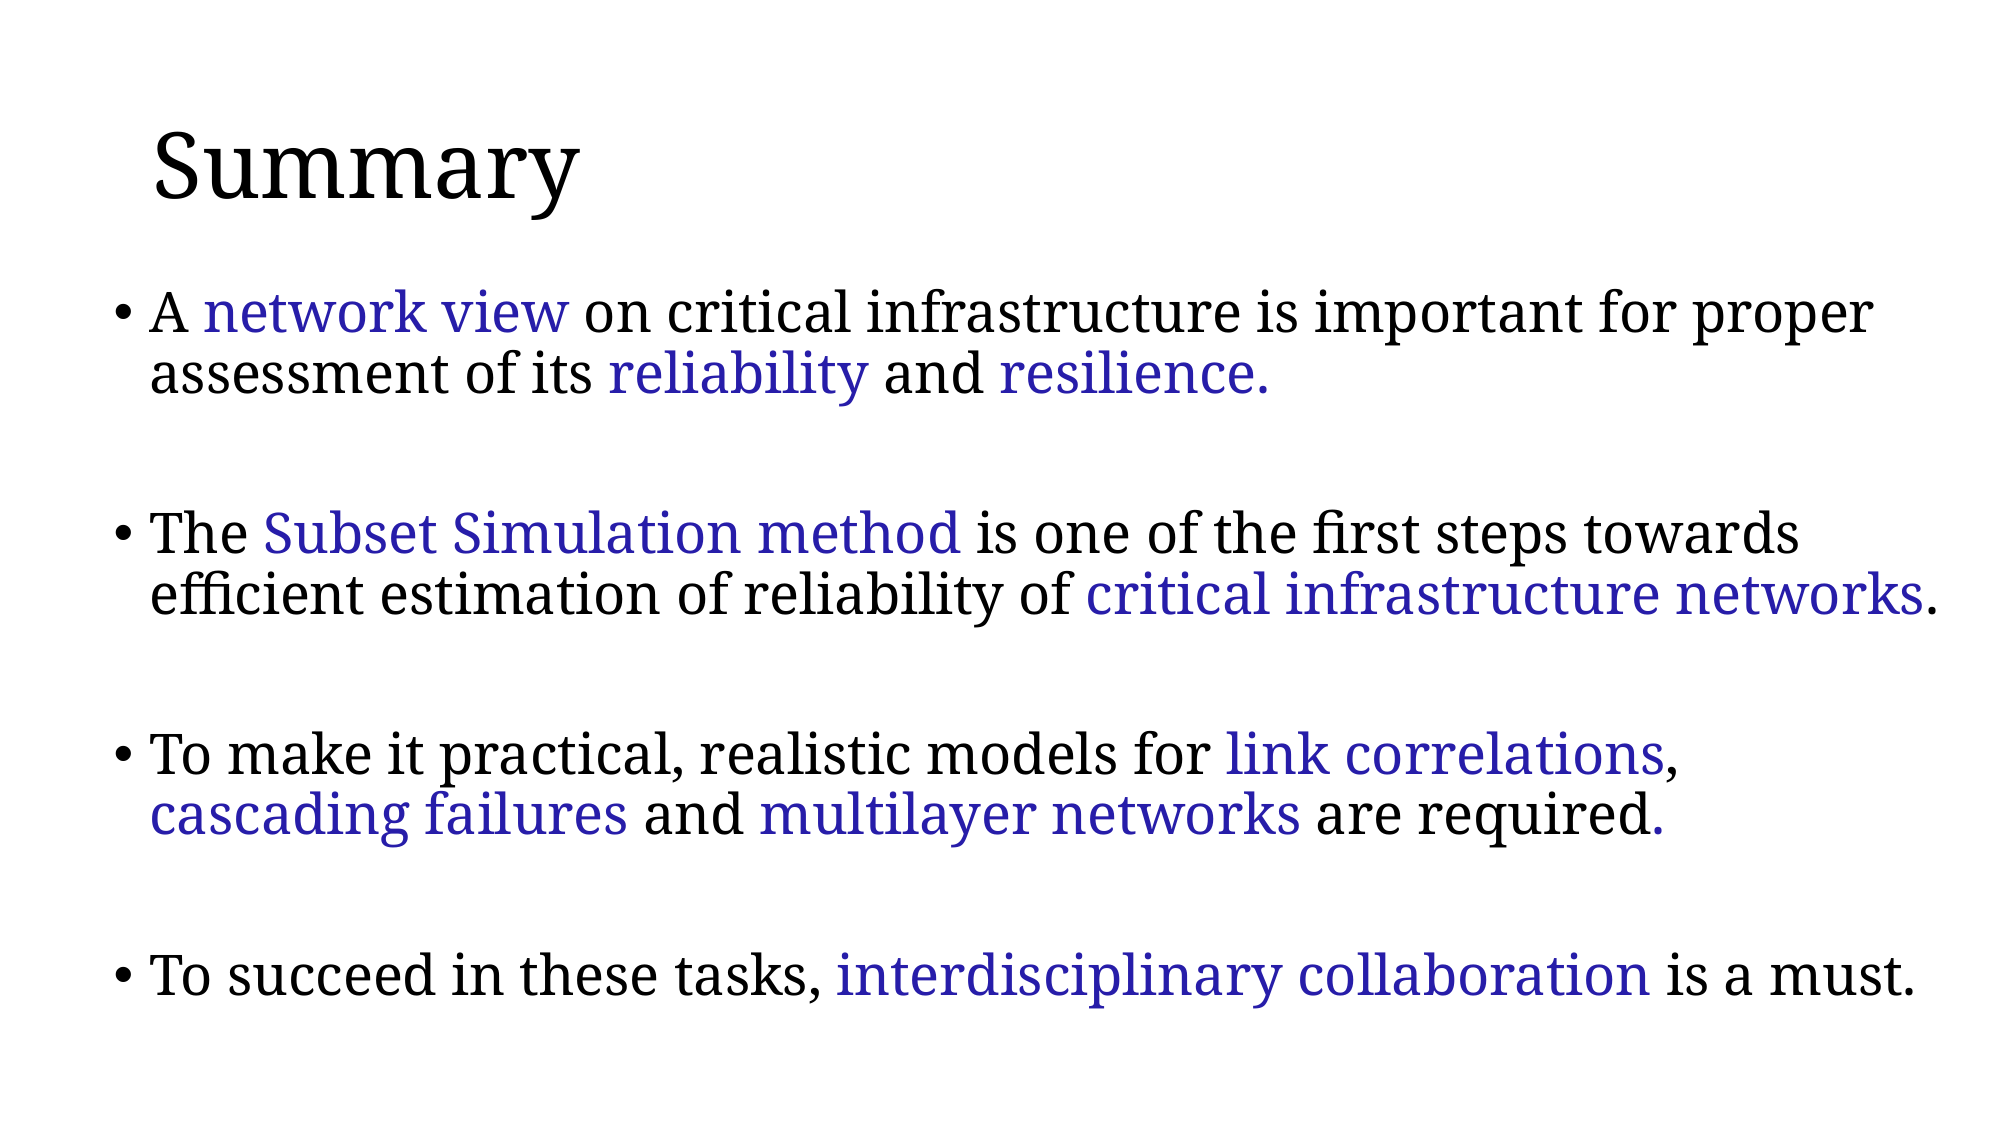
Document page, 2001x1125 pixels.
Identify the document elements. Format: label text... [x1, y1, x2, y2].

title Summary [137, 59, 1863, 277]
list A network view on critical infrastructure is important for proper assessment of its reliability and resilience. The Subset Simulation method is one of the first steps towards efficient estimation of reliability of critical infrastructure networks. To make it practical, realistic models for link correlations, cascading failures and multilayer networks are required. To succeed in these tasks, interdisciplinary collaboration is a must. [98, 277, 1955, 1028]
